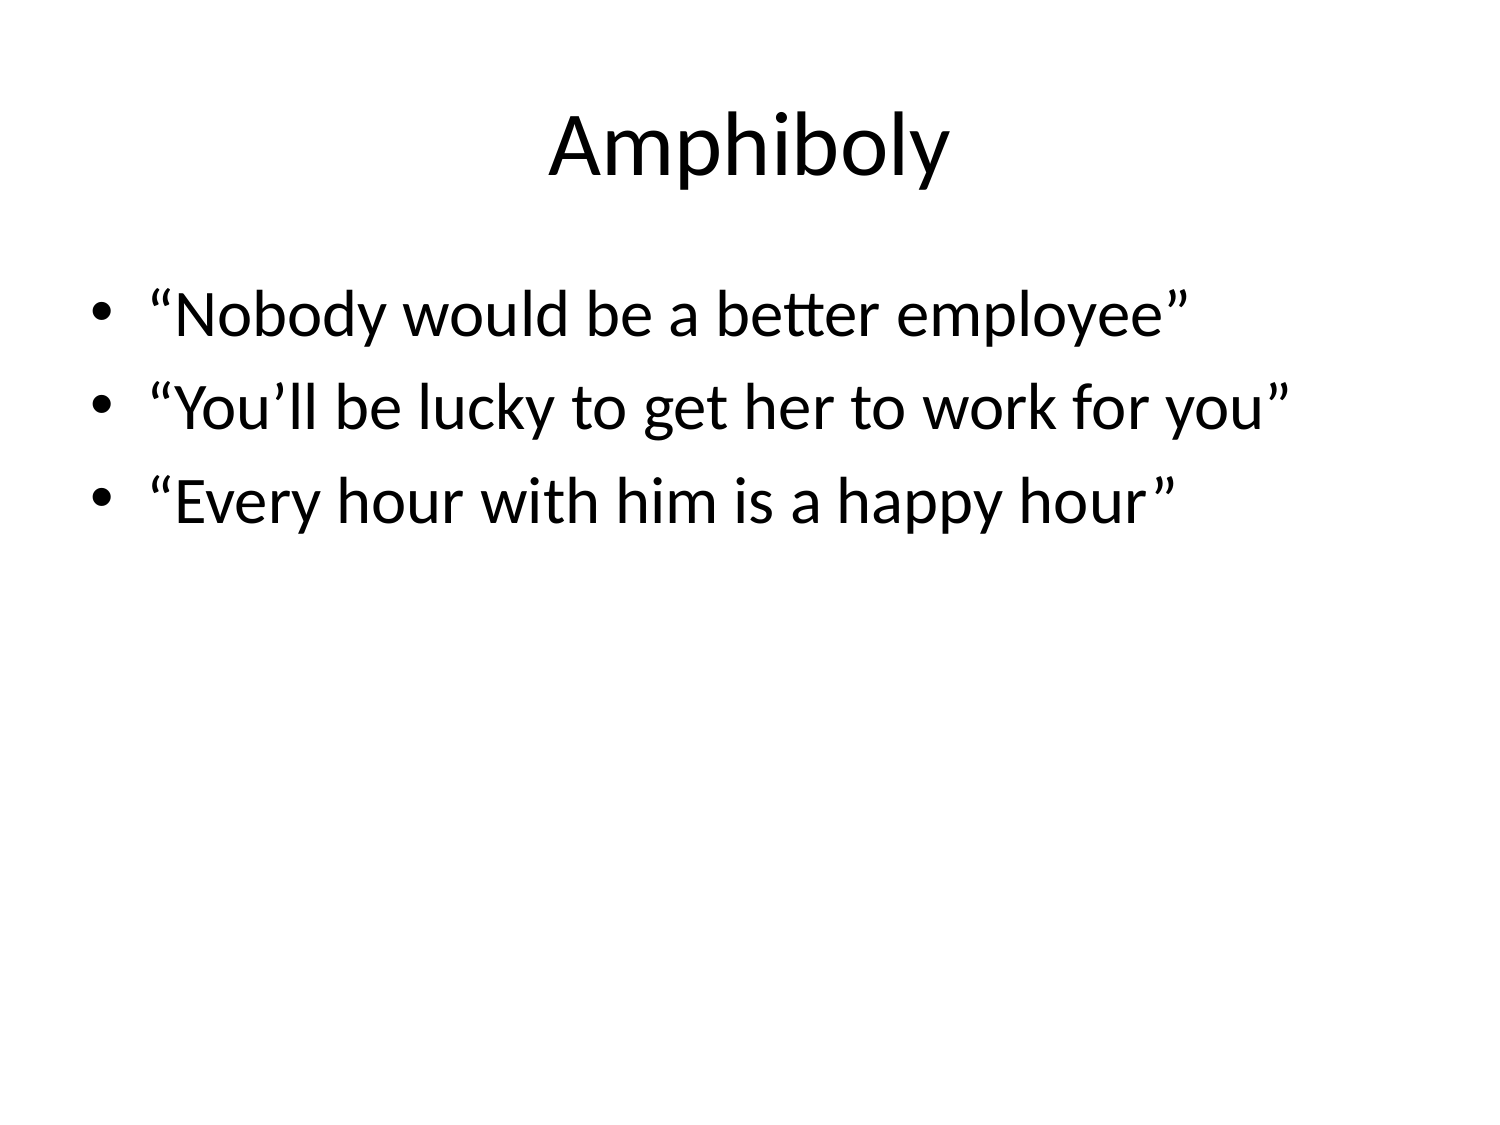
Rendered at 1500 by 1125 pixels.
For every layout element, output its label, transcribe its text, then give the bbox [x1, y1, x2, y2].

title Amphiboly [75, 45, 1425, 233]
list “Nobody would be a better employee” “You’ll be lucky to get her to work for you” “Every hour with him is a happy hour” [75, 262, 1425, 1005]
